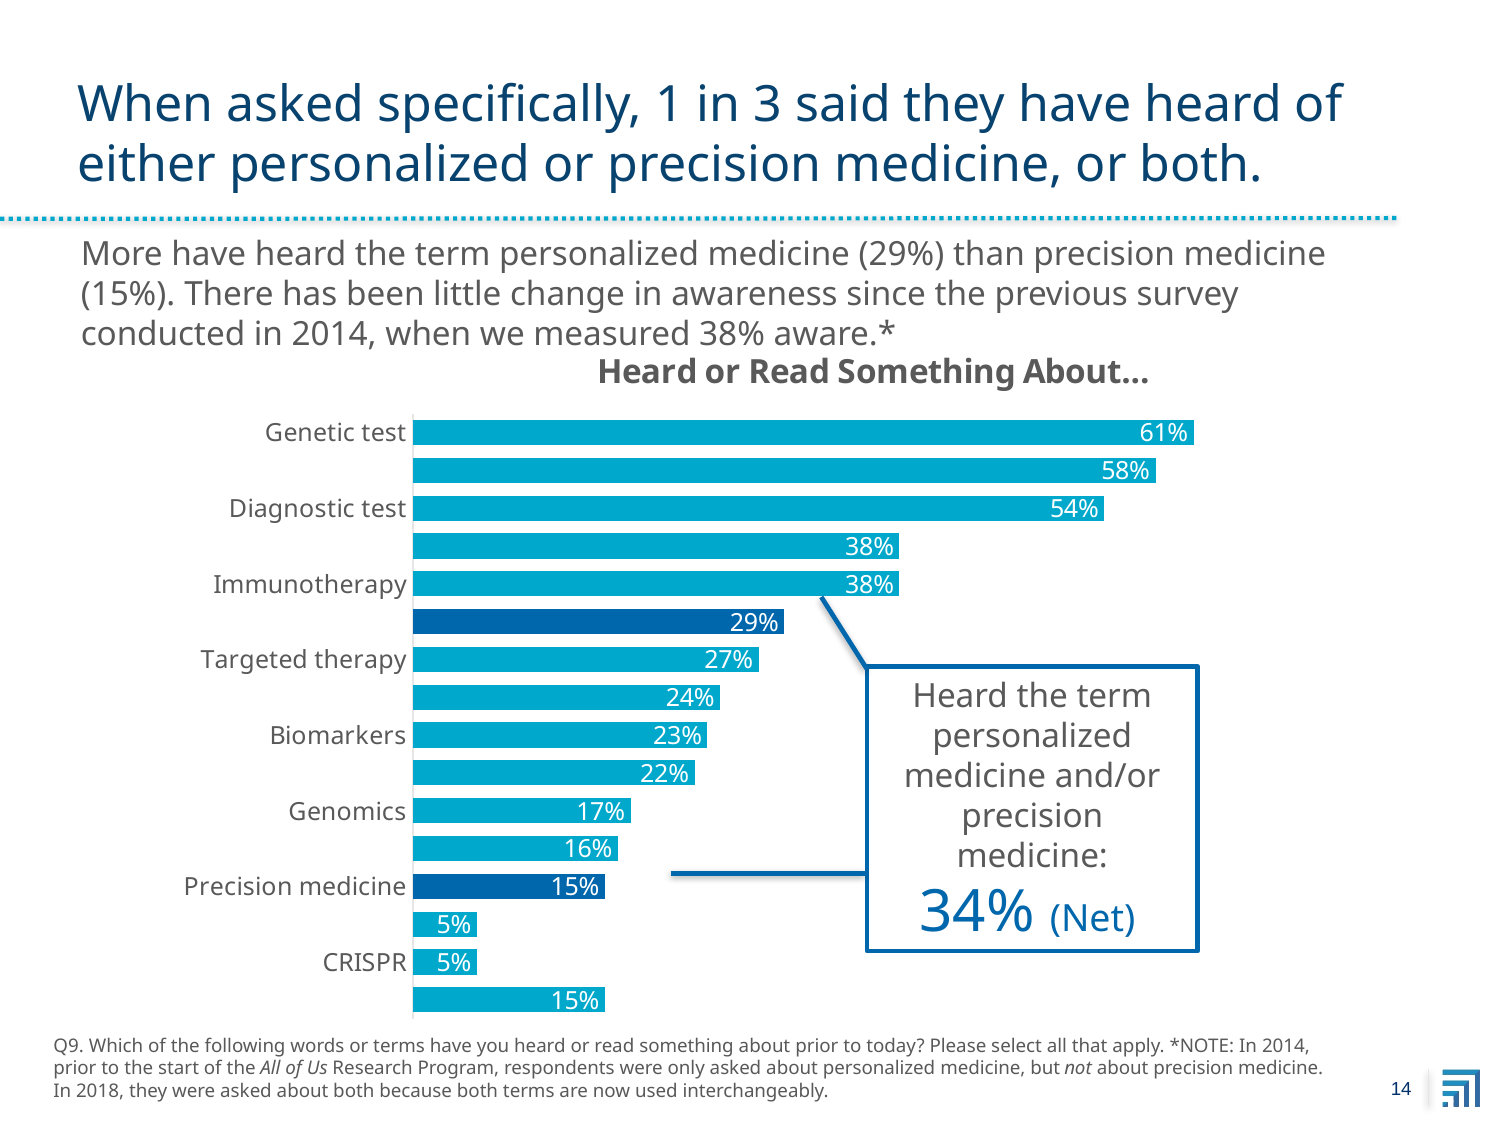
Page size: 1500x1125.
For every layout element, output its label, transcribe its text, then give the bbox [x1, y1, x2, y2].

text_box Q9. Which of the following words or terms have you heard or read something about prior to today? Please select all that apply. *NOTE: In 2014, prior to the start of the All of Us Research Program, respondents were only asked about personalized medicine, but not about precision medicine. In 2018, they were asked about both because both terms are now used interchangeably. [38, 1026, 1350, 1109]
text_box More have heard the term personalized medicine (29%) than precision medicine (15%). There has been little change in awareness since the previous survey conducted in 2014, when we measured 38% aware.* [66, 224, 1427, 400]
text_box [159, 312, 1333, 1034]
picture [1422, 1049, 1500, 1125]
subtitle When asked specifically, 1 in 3 said they have heard of either personalized or precision medicine, or both. [62, 50, 1413, 213]
text_box 14 [1350, 1069, 1417, 1106]
